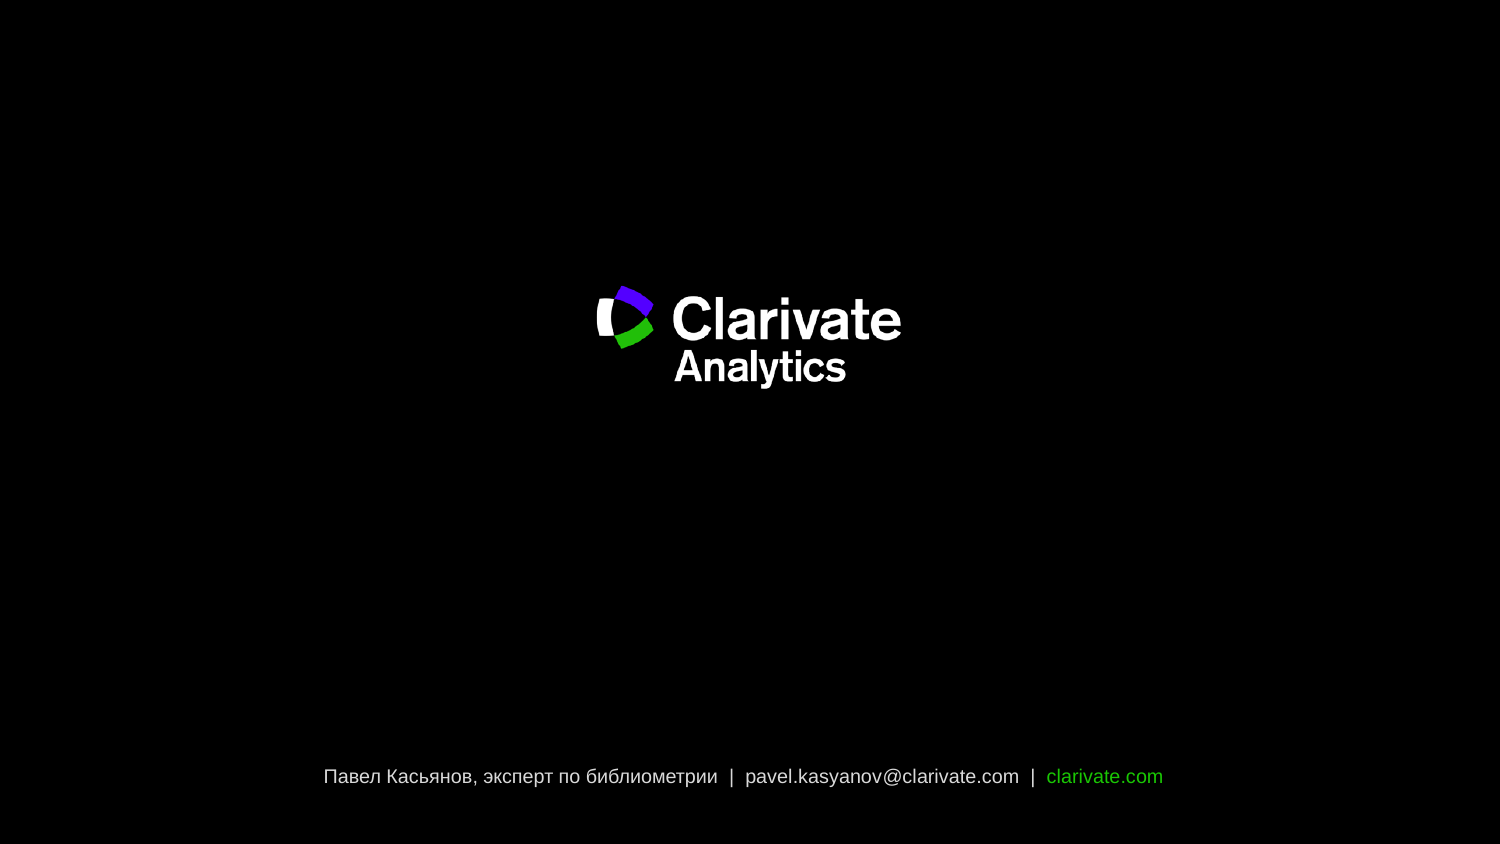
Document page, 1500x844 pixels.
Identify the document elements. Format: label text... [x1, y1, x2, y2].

list Павел Касьянов, эксперт по библиометрии | pavel.kasyanov@clarivate.com | clarivate.com [176, 638, 1326, 788]
picture [565, 254, 932, 420]
